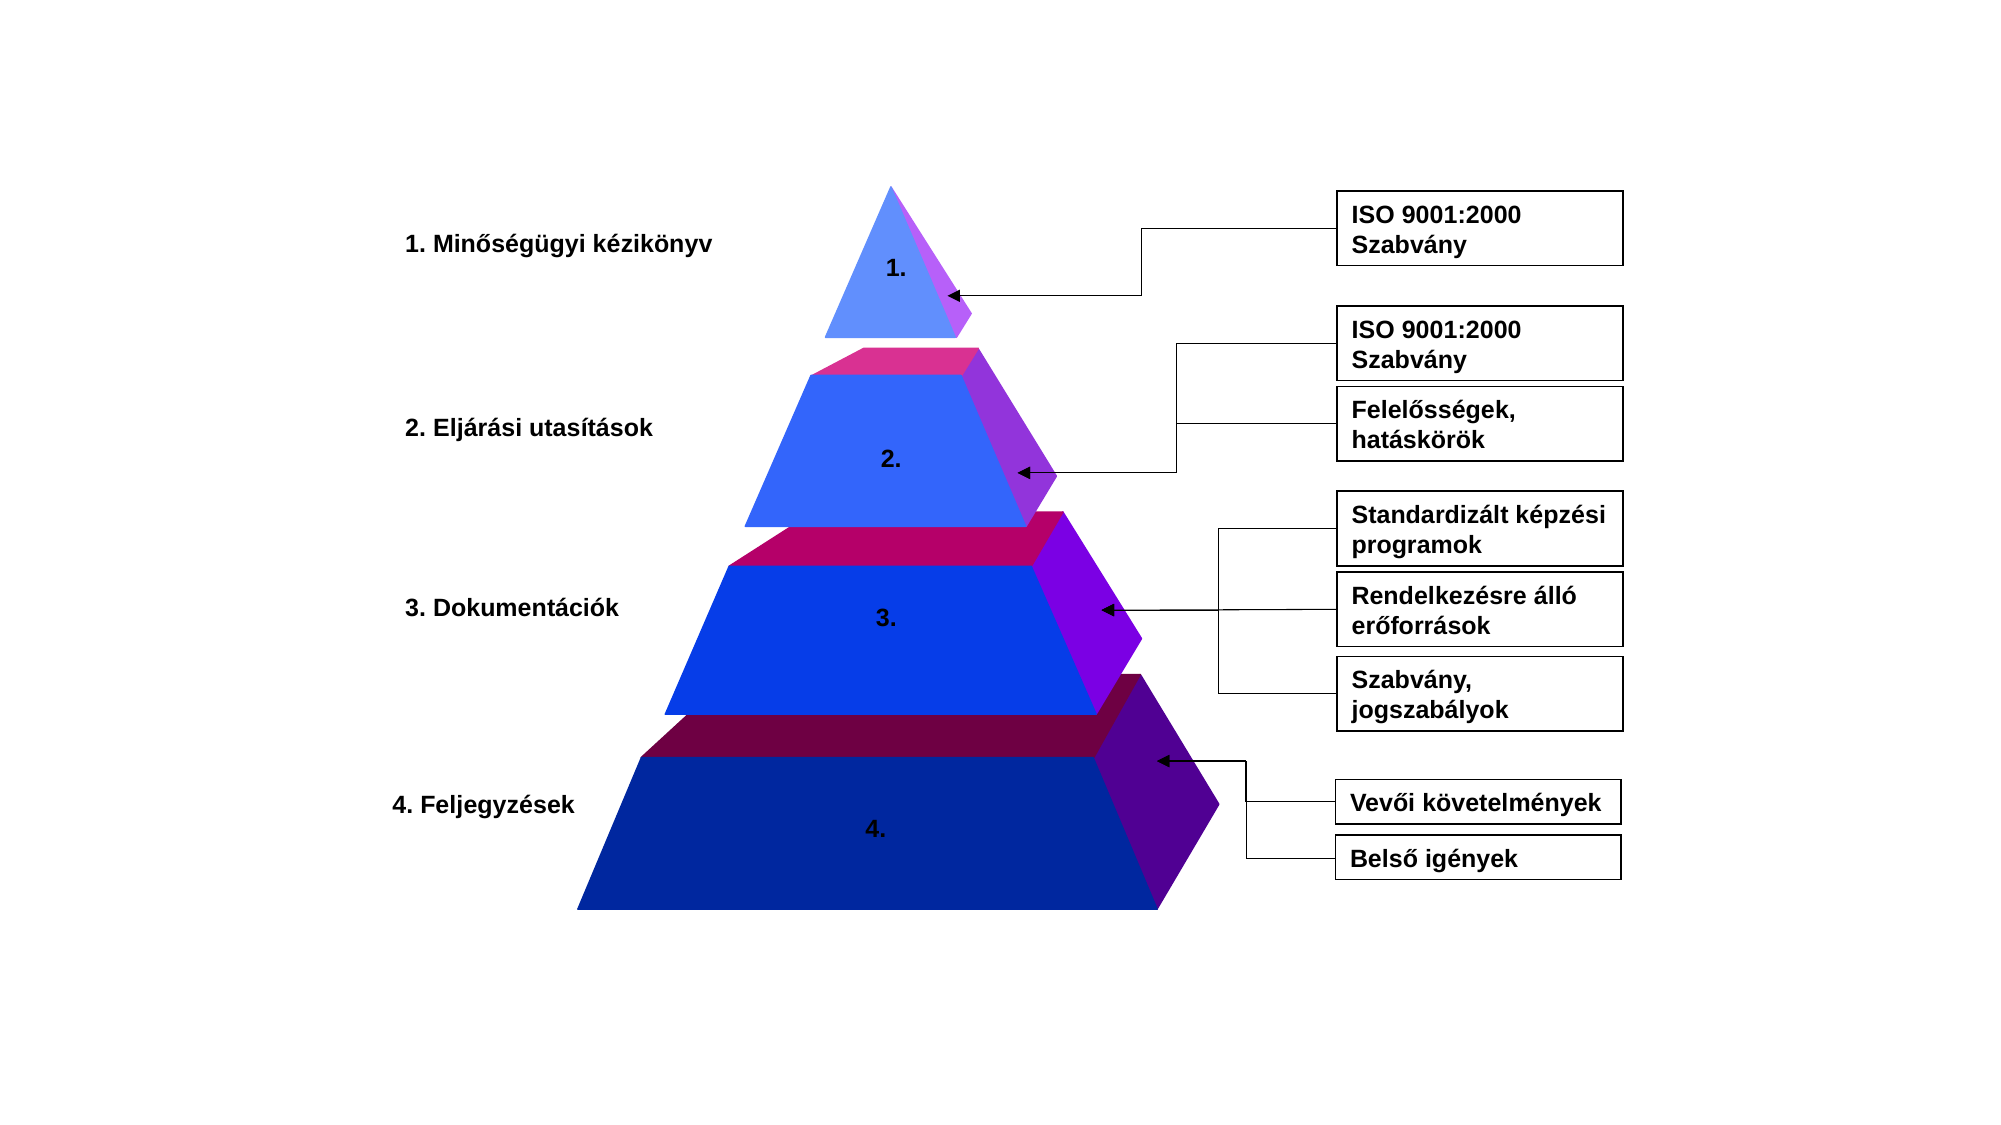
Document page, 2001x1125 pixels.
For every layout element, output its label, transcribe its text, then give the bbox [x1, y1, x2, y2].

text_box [825, 186, 1623, 305]
text_box 2. Eljárási utasítások [390, 404, 707, 449]
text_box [665, 491, 1623, 734]
text_box 3. Dokumentációk [390, 584, 665, 630]
text_box 1. Minőségügyi kézikönyv [390, 219, 802, 265]
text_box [745, 305, 1623, 527]
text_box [577, 674, 1622, 910]
text_box 4. Feljegyzések [377, 781, 577, 827]
